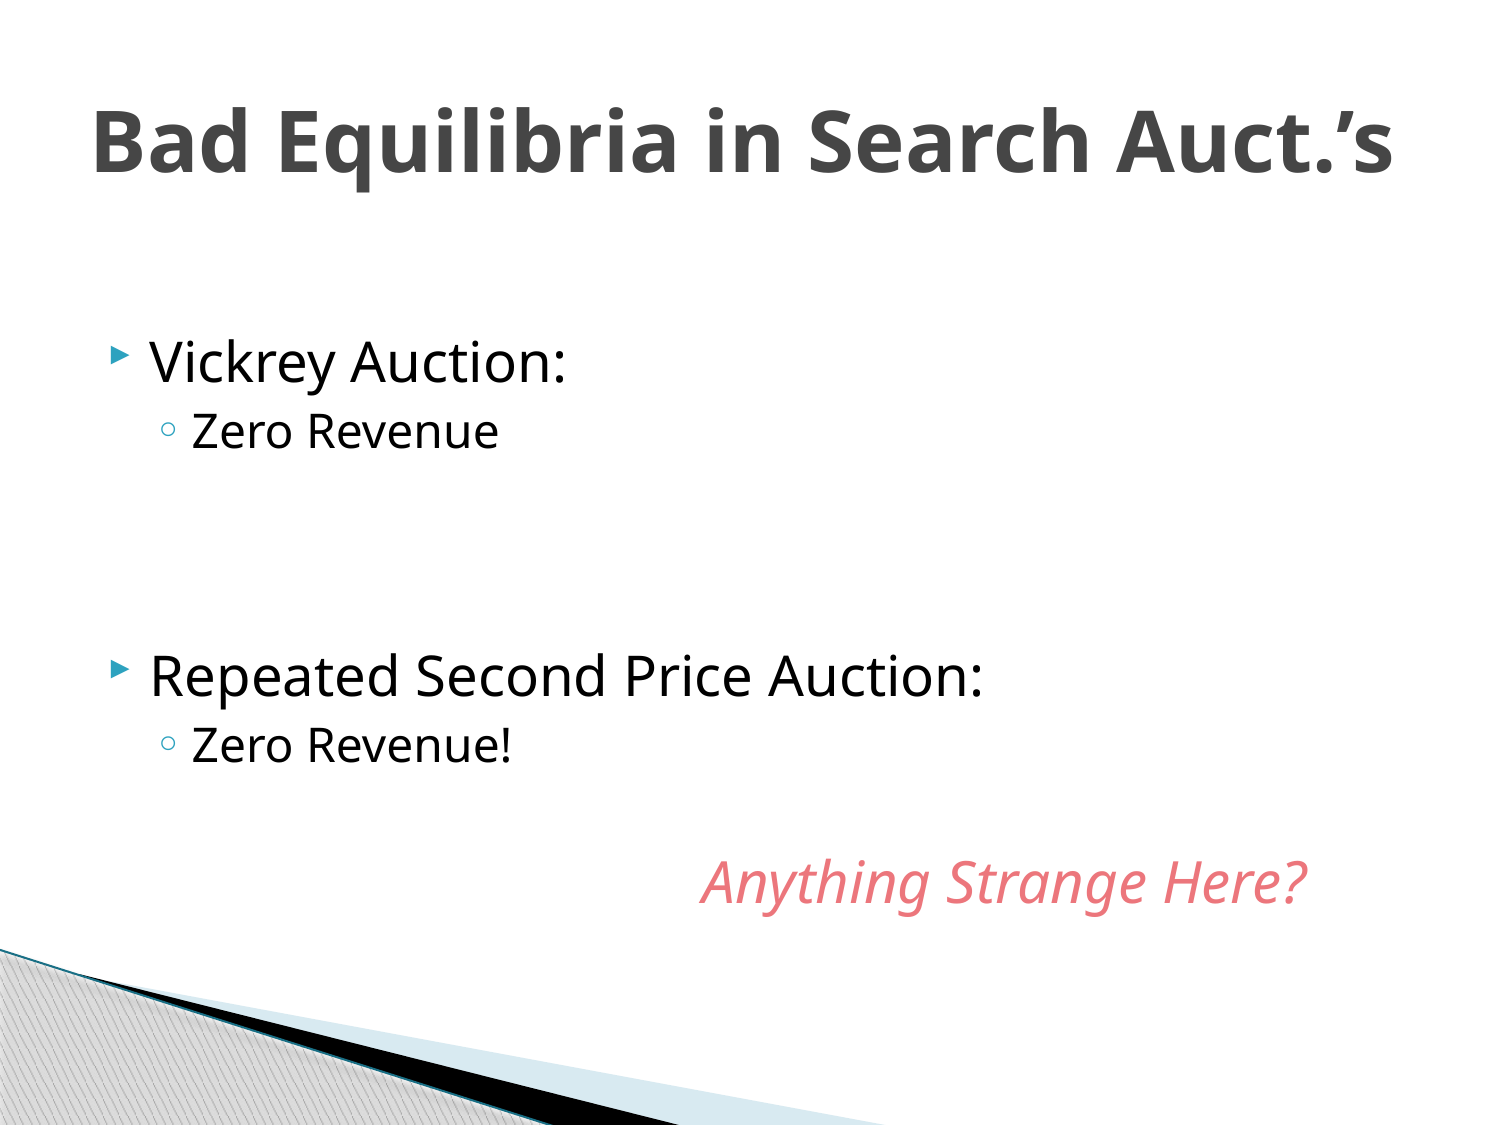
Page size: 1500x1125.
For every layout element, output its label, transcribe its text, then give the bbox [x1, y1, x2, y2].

text_box Anything Strange Here? [687, 837, 1413, 923]
title Bad Equilibria in Search Auct.’s [75, 45, 1425, 233]
list Vickrey Auction: Zero Revenue Repeated Second Price Auction: Zero Revenue! [75, 243, 1425, 986]
